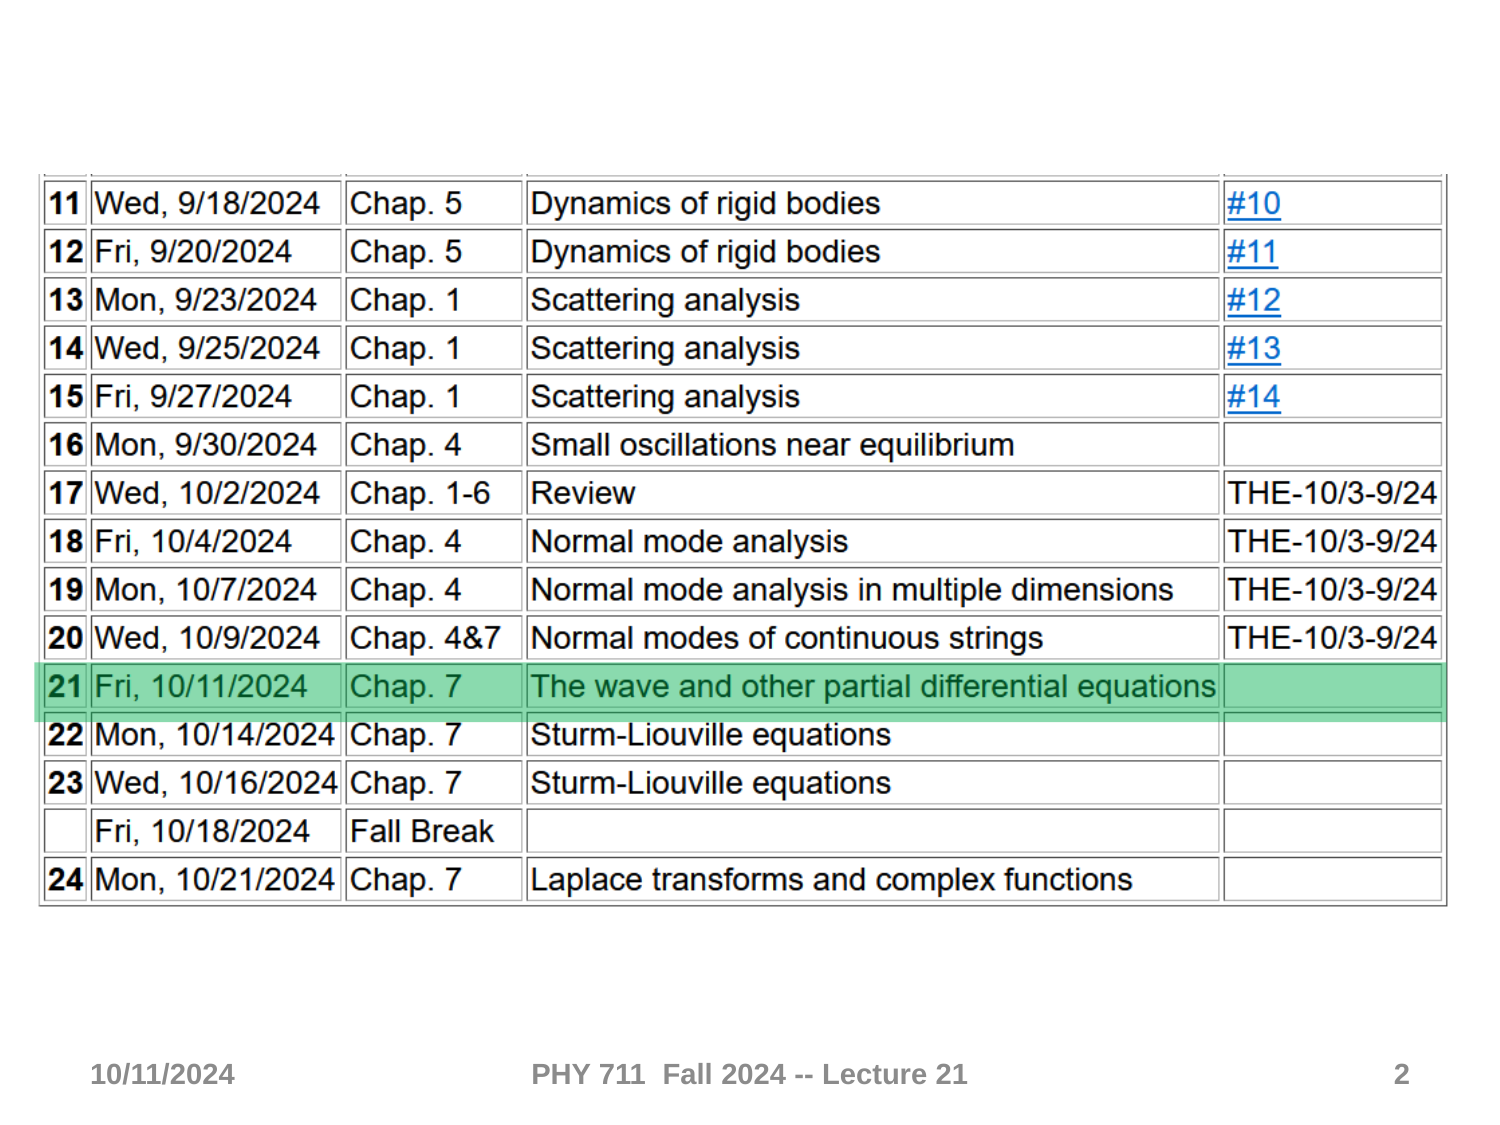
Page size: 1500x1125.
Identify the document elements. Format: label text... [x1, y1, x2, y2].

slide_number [75, 1042, 425, 1103]
slide_number 2 [1074, 1042, 1425, 1103]
footer PHY 711 Fall 2024 -- Lecture 21 [512, 1042, 988, 1103]
picture [24, 174, 1457, 912]
